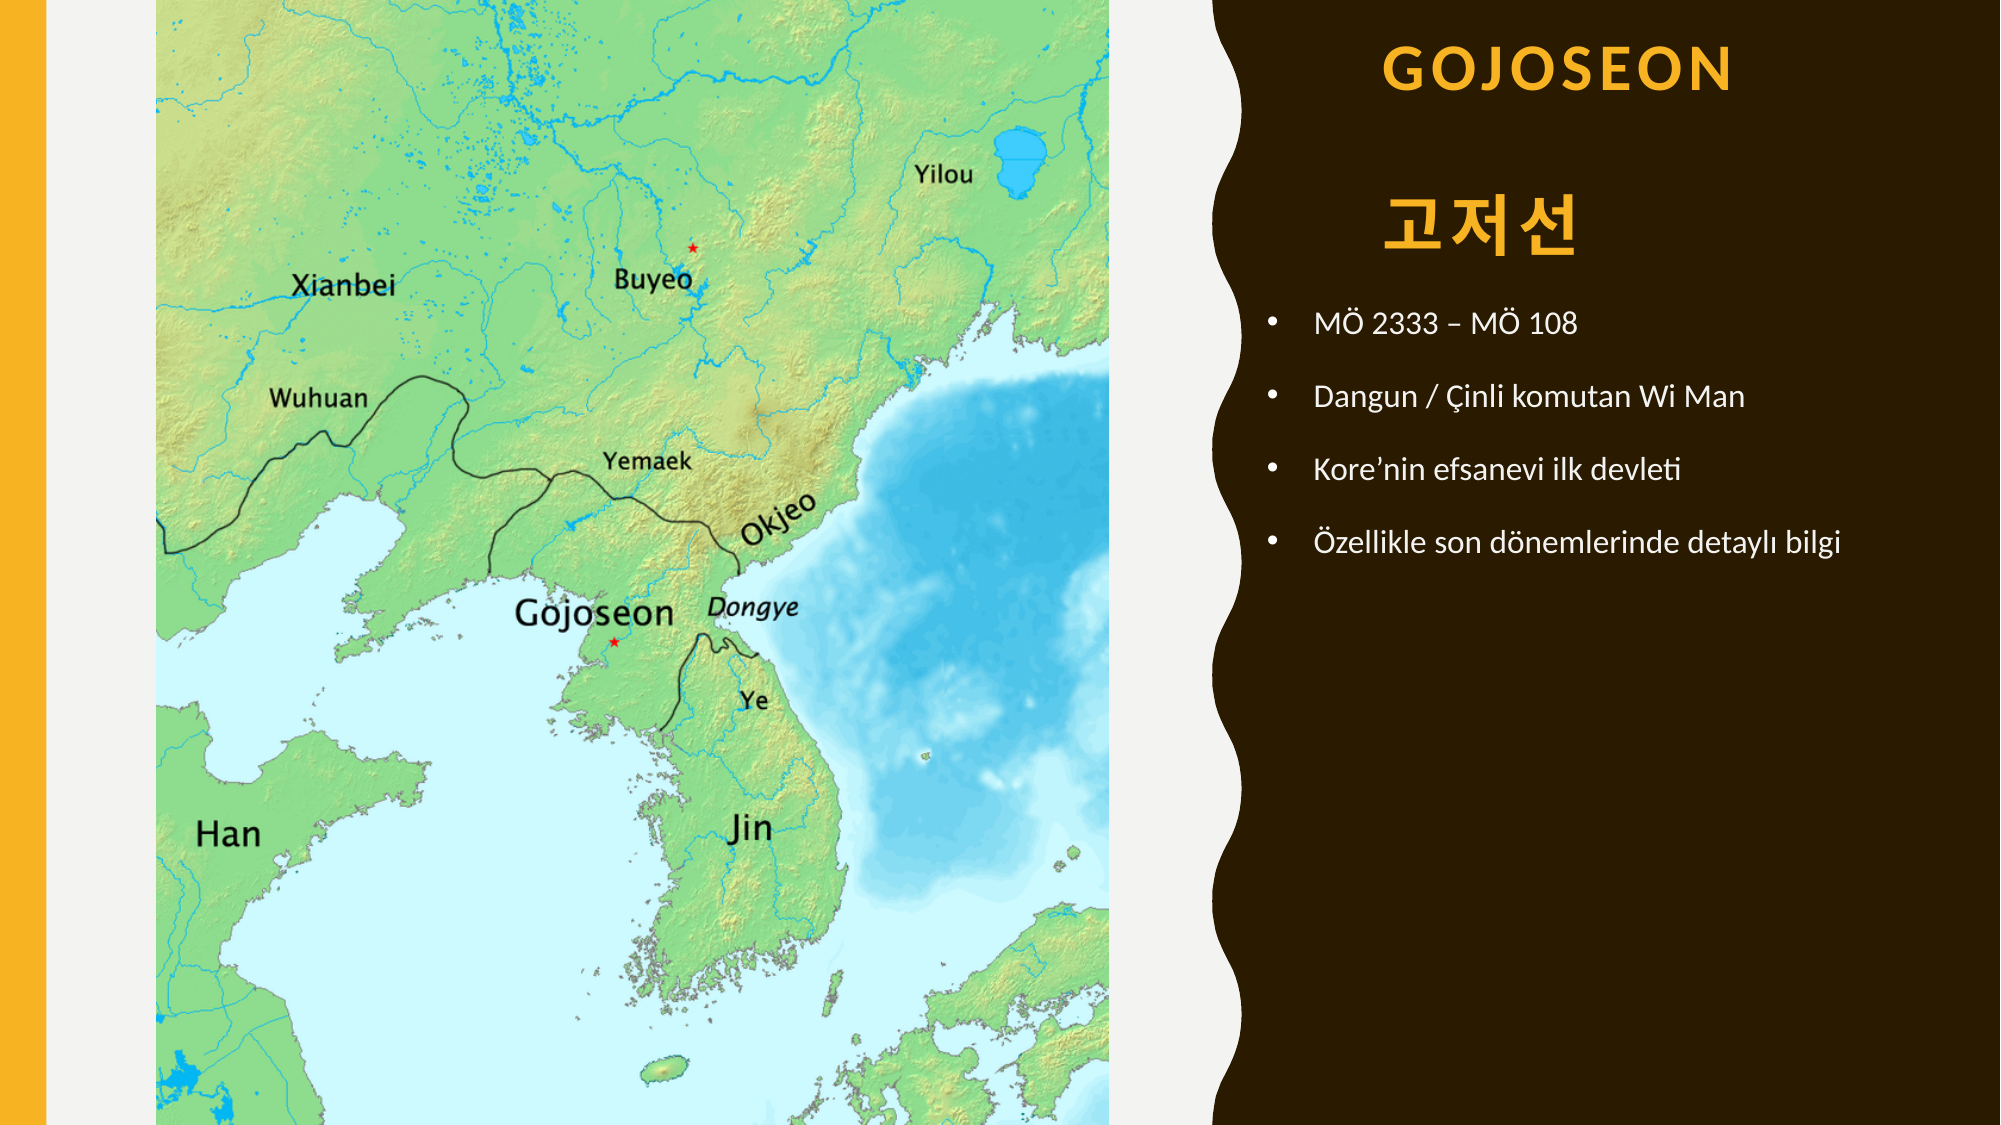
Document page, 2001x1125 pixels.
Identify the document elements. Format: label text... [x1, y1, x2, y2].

title Gojoseon 고저선 [1367, 75, 1875, 272]
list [155, 0, 1109, 1125]
list MÖ 2333 – MÖ 108 Dangun / Çinli komutan Wi Man Kore’nin efsanevi ilk devleti Özellikle son dönemlerinde detaylı bilgi [1251, 285, 2000, 1125]
